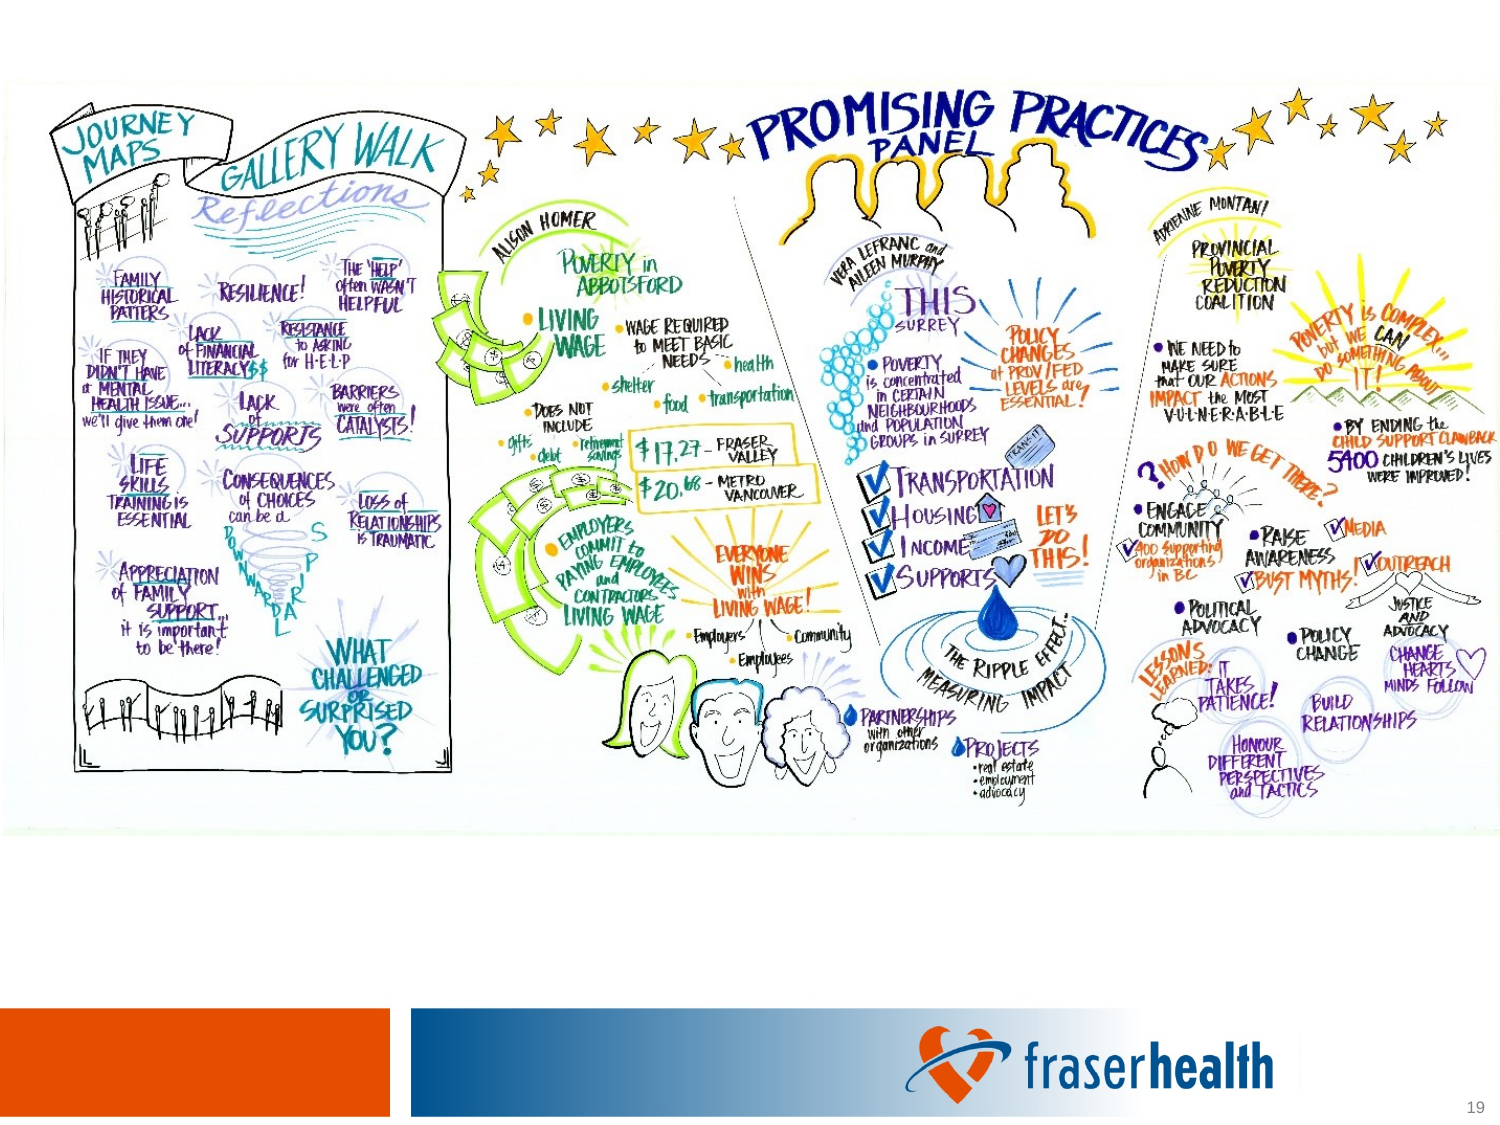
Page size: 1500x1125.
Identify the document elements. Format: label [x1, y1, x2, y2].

picture [0, 998, 1301, 1125]
picture [3, 77, 1500, 837]
